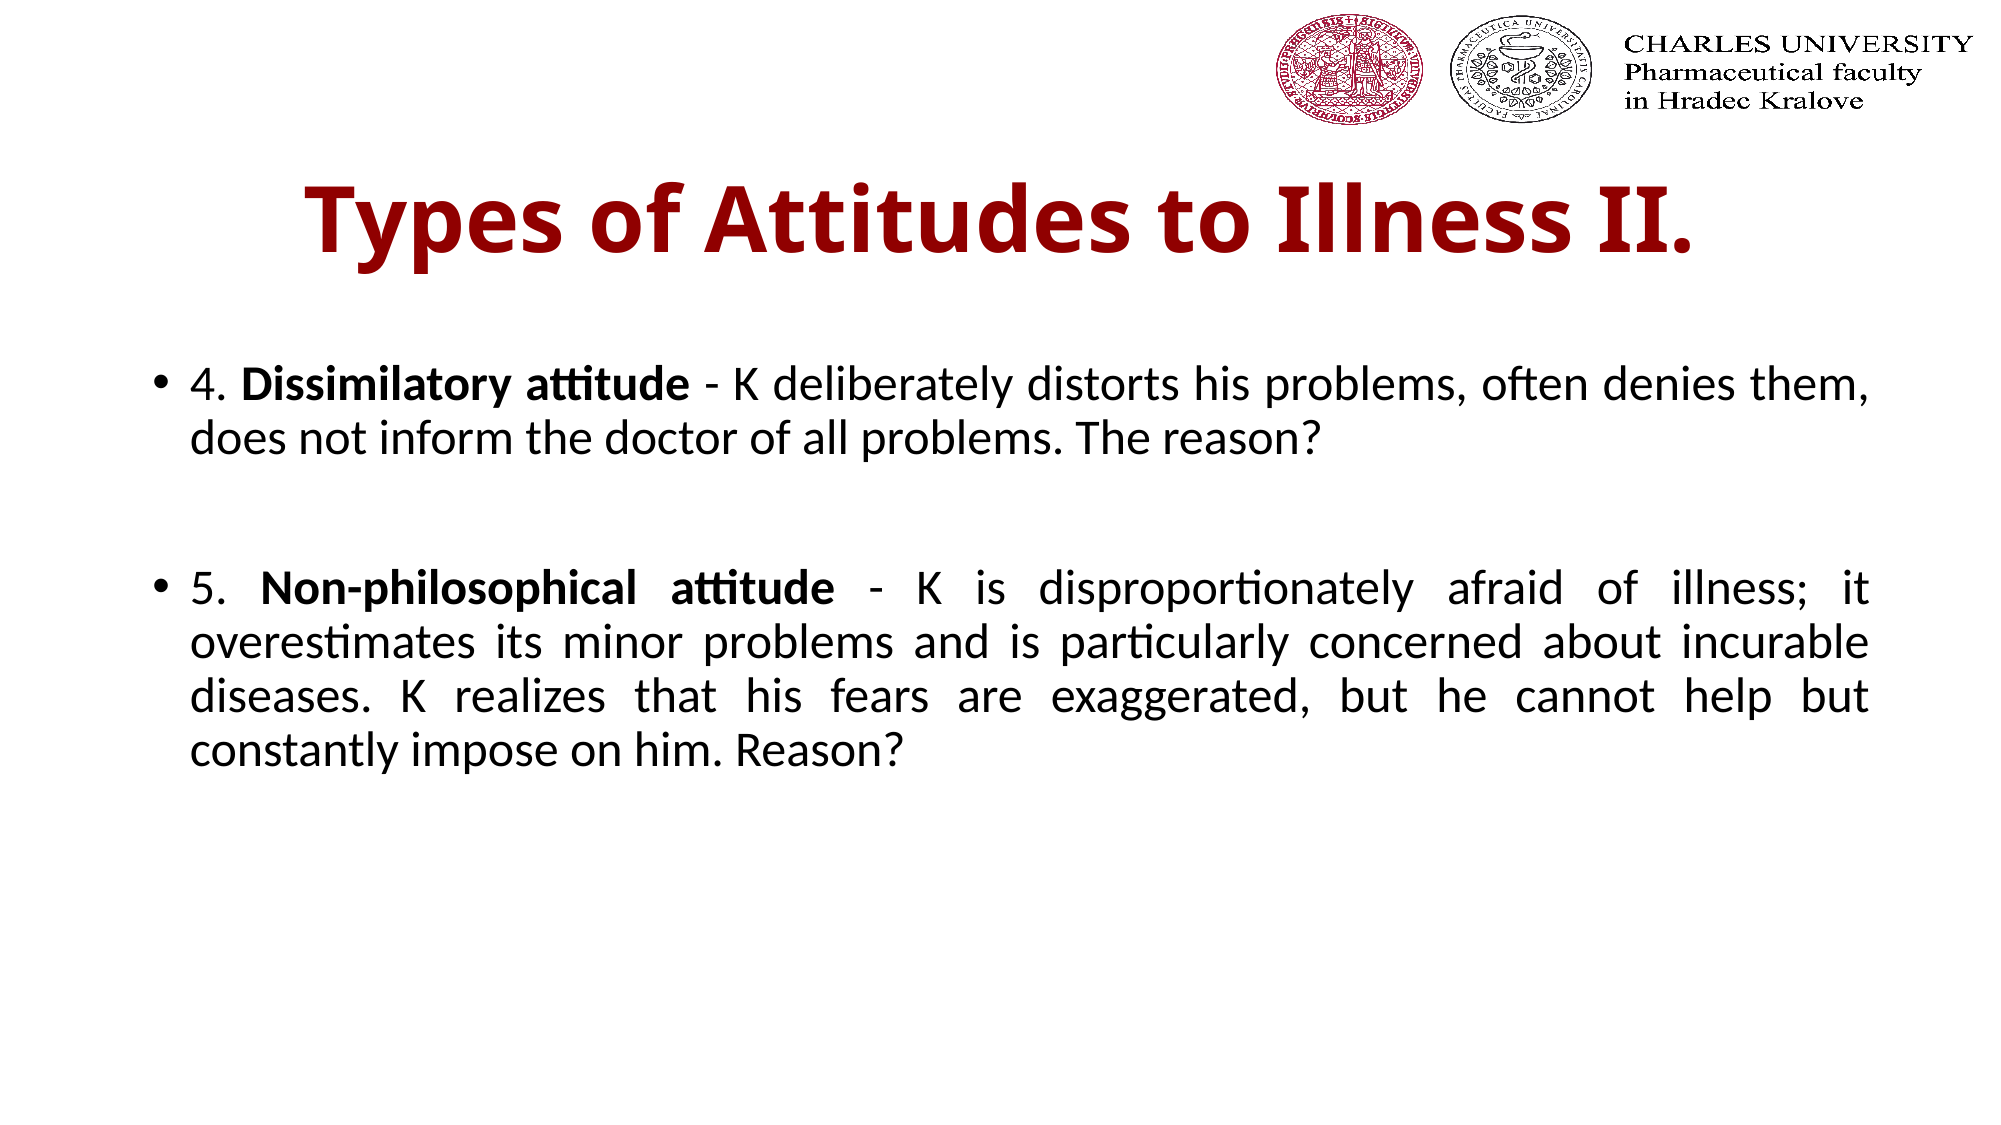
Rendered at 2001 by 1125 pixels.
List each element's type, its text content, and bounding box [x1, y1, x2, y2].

list 4. Dissimilatory attitude - K deliberately distorts his problems, often denies them, does not inform the doctor of all problems. The reason? 5. Non-philosophical attitude - K is disproportionately afraid of illness; it overestimates its minor problems and is particularly concerned about incurable diseases. K realizes that his fears are exaggerated, but he cannot help but constantly impose on him. Reason? [137, 349, 1886, 988]
picture [1275, 13, 2001, 126]
title Types of Attitudes to Illness II. [137, 113, 1863, 332]
